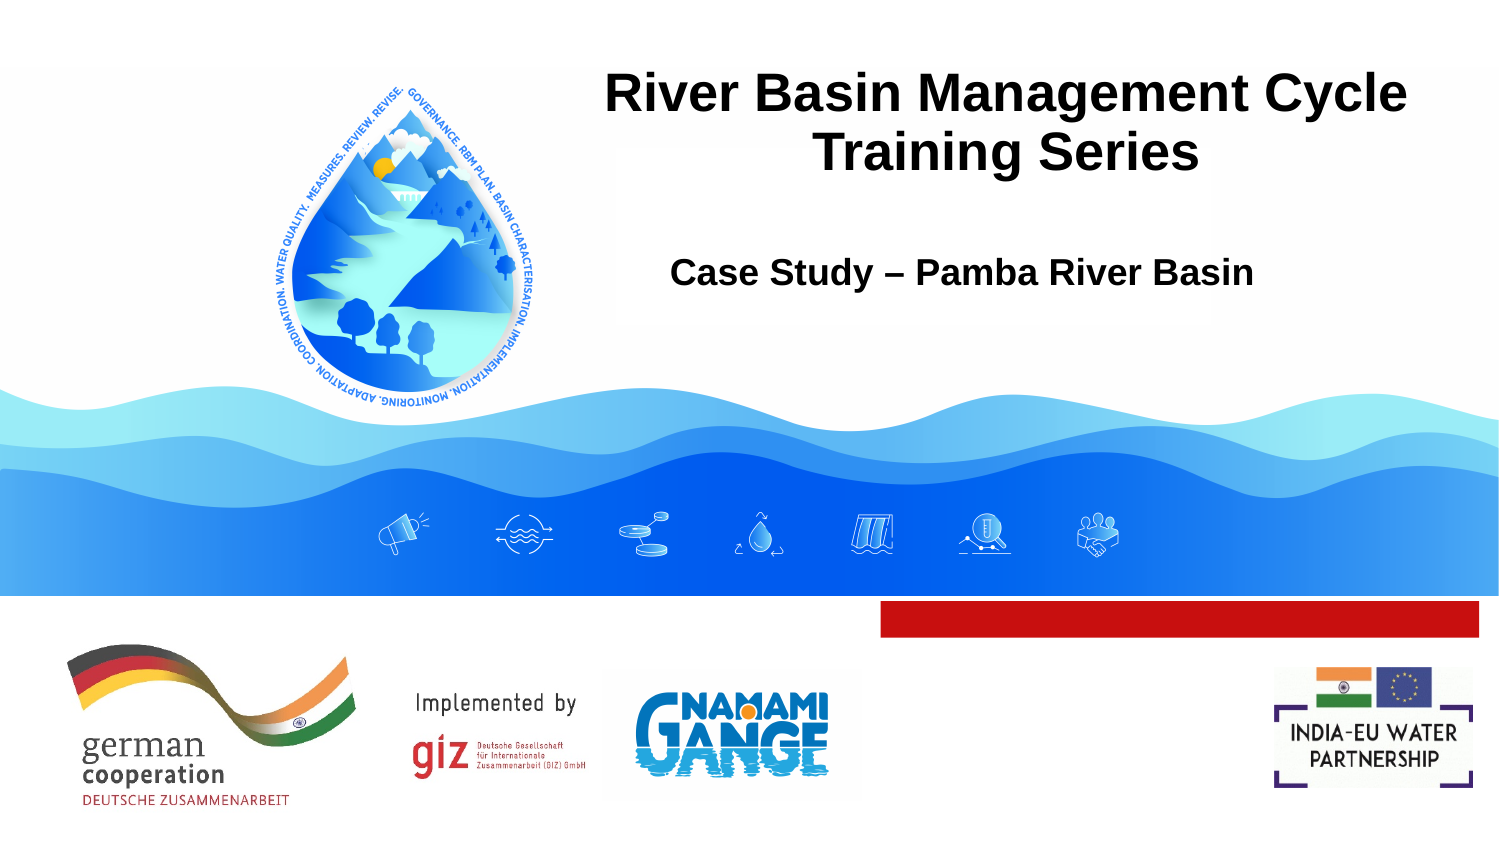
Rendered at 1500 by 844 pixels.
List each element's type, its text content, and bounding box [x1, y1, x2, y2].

picture [1, 603, 862, 844]
list Case Study – Pamba River Basin [606, 251, 1330, 295]
picture [1274, 667, 1473, 788]
text_box River Basin Management Cycle Training Series [584, 64, 1442, 182]
